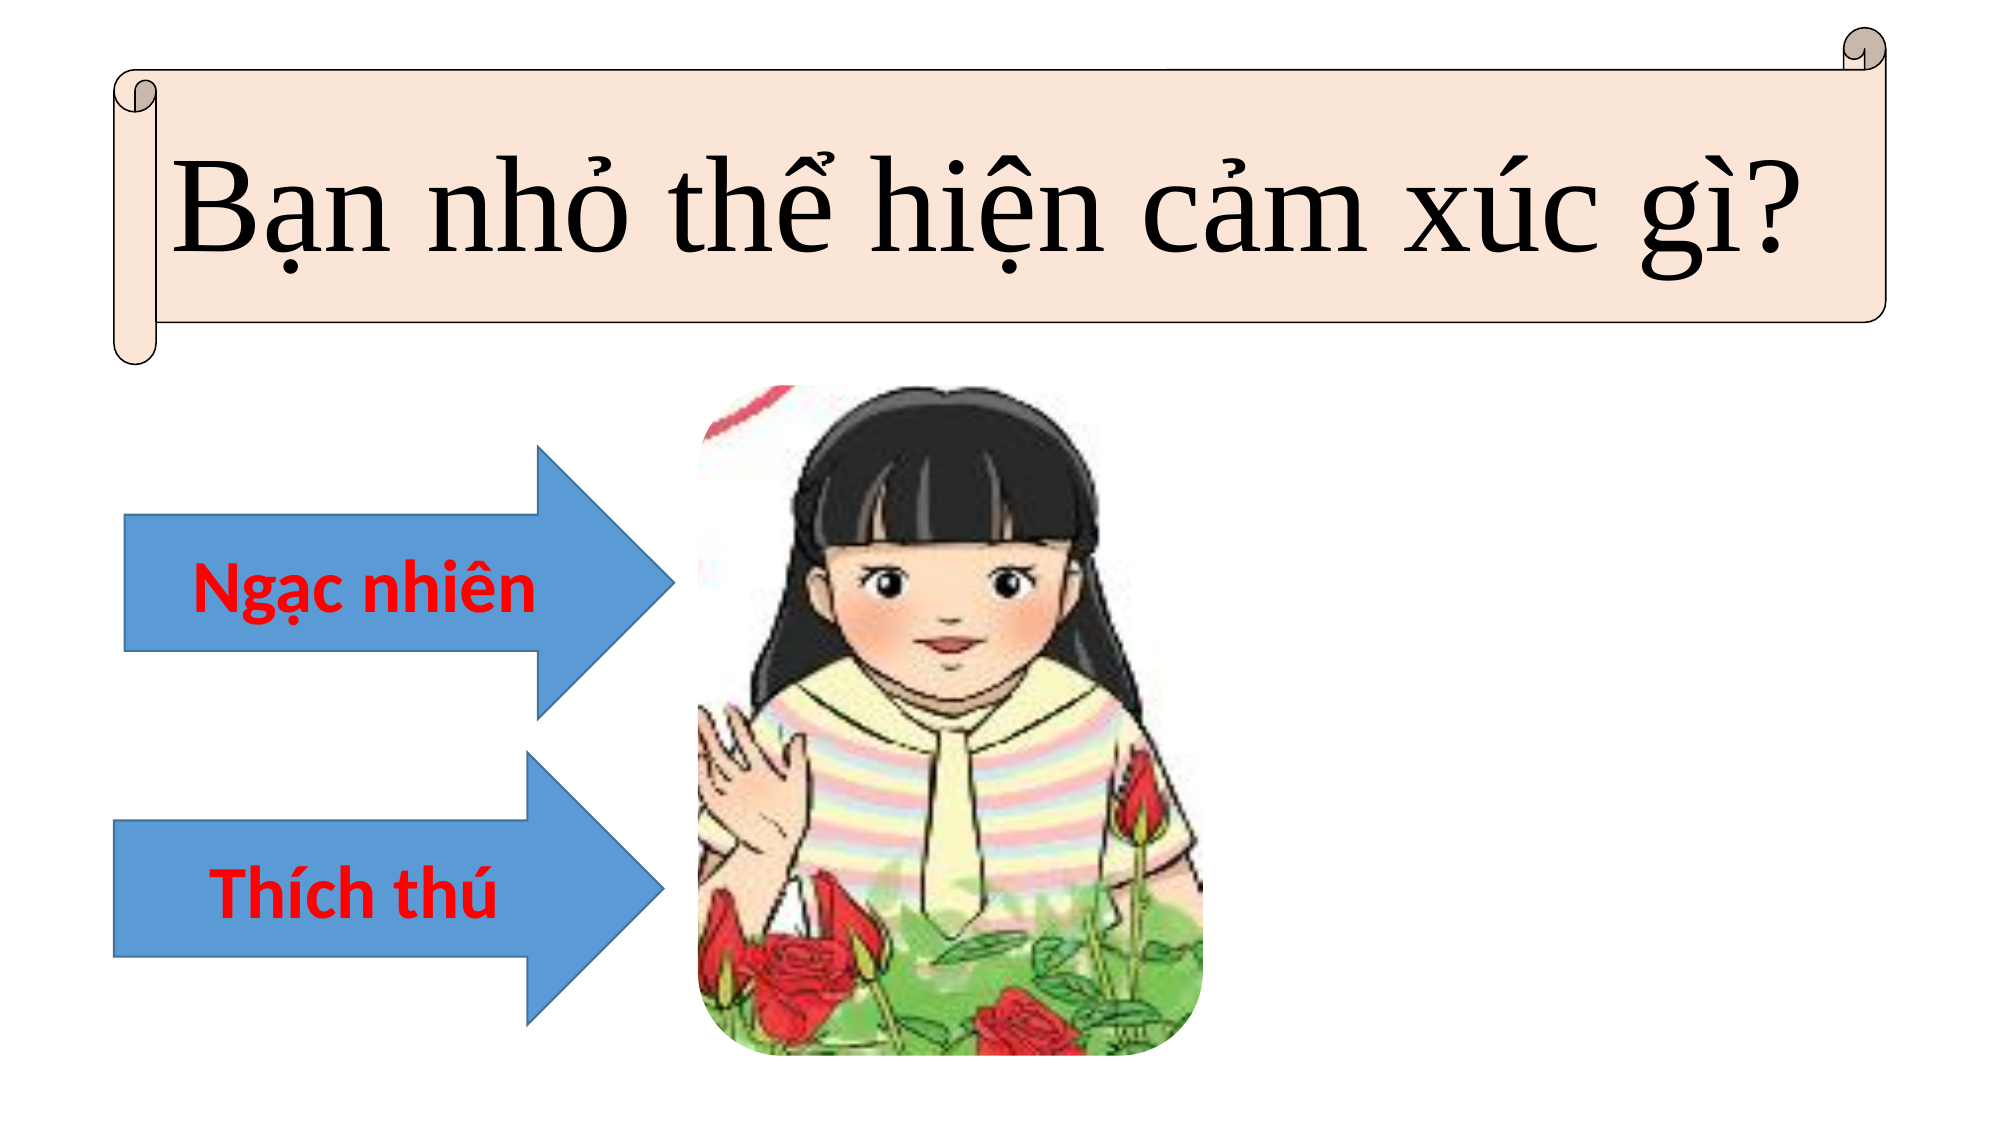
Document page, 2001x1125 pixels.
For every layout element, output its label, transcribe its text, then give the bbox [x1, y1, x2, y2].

text_box Bạn nhỏ thể hiện cảm xúc gì? [113, 27, 1886, 365]
text_box Ngạc nhiên [123, 444, 676, 722]
text_box Thích thú [112, 749, 666, 1028]
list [697, 385, 1203, 1056]
